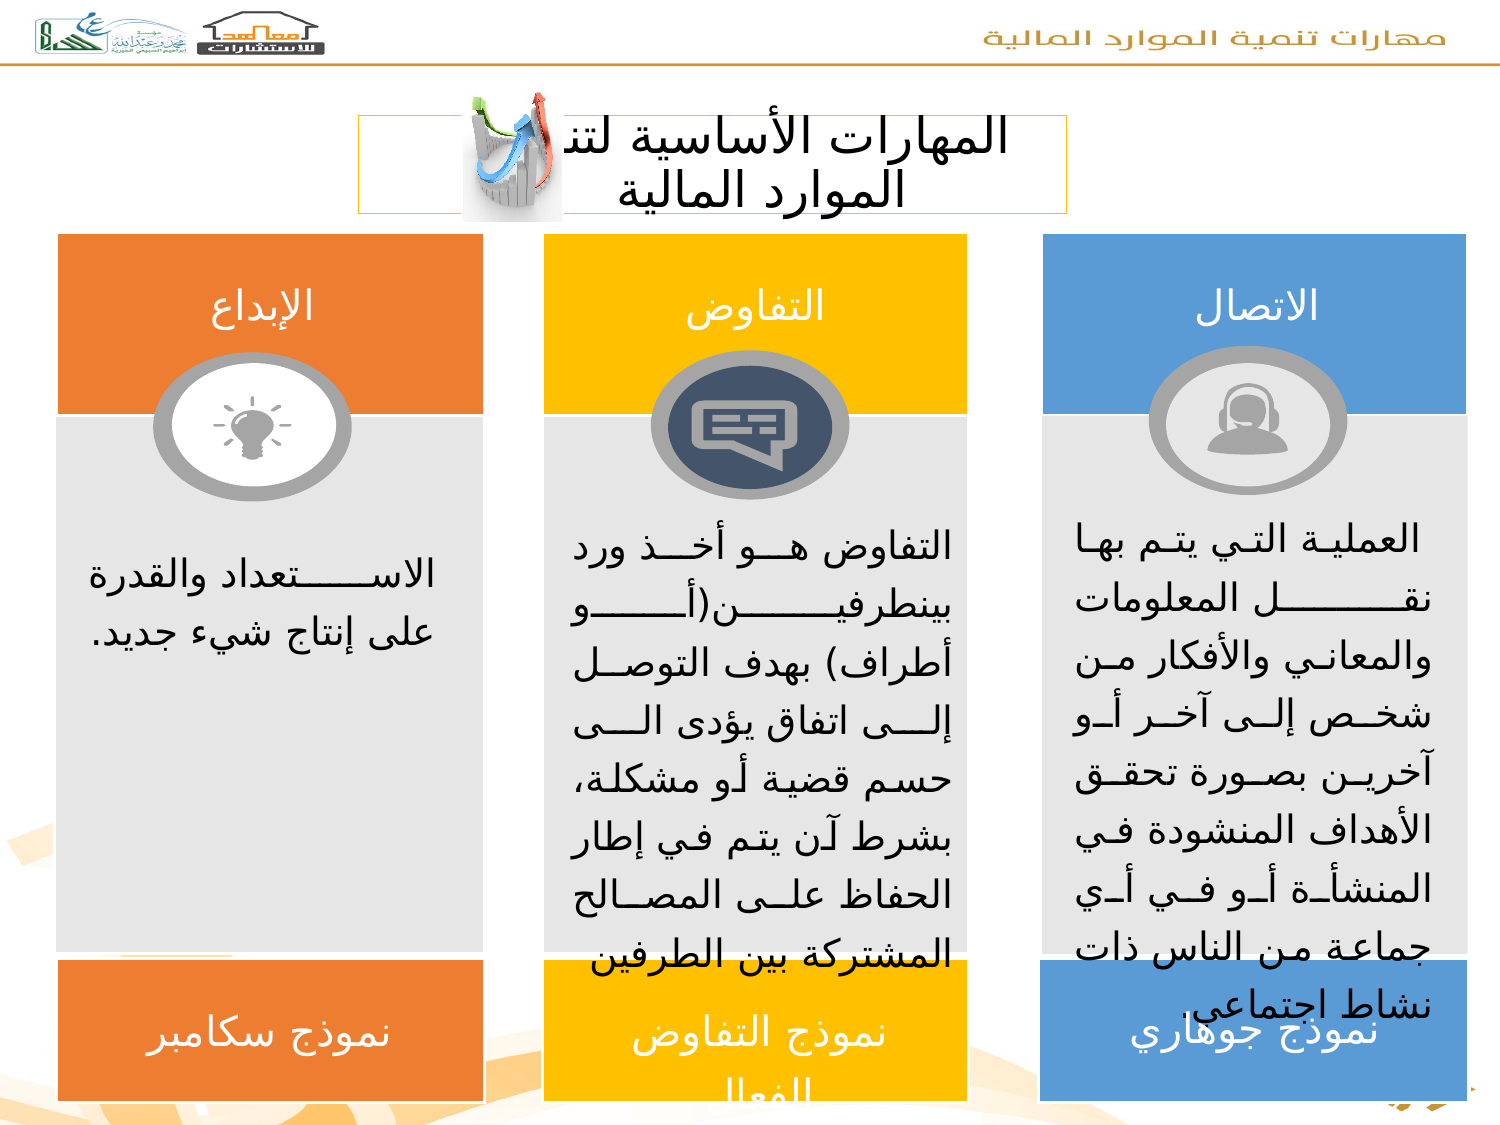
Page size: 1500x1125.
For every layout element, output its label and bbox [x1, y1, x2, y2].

picture [0, 0, 1500, 1125]
text_box [54, 230, 1470, 1103]
text_box [224, 63, 1201, 231]
